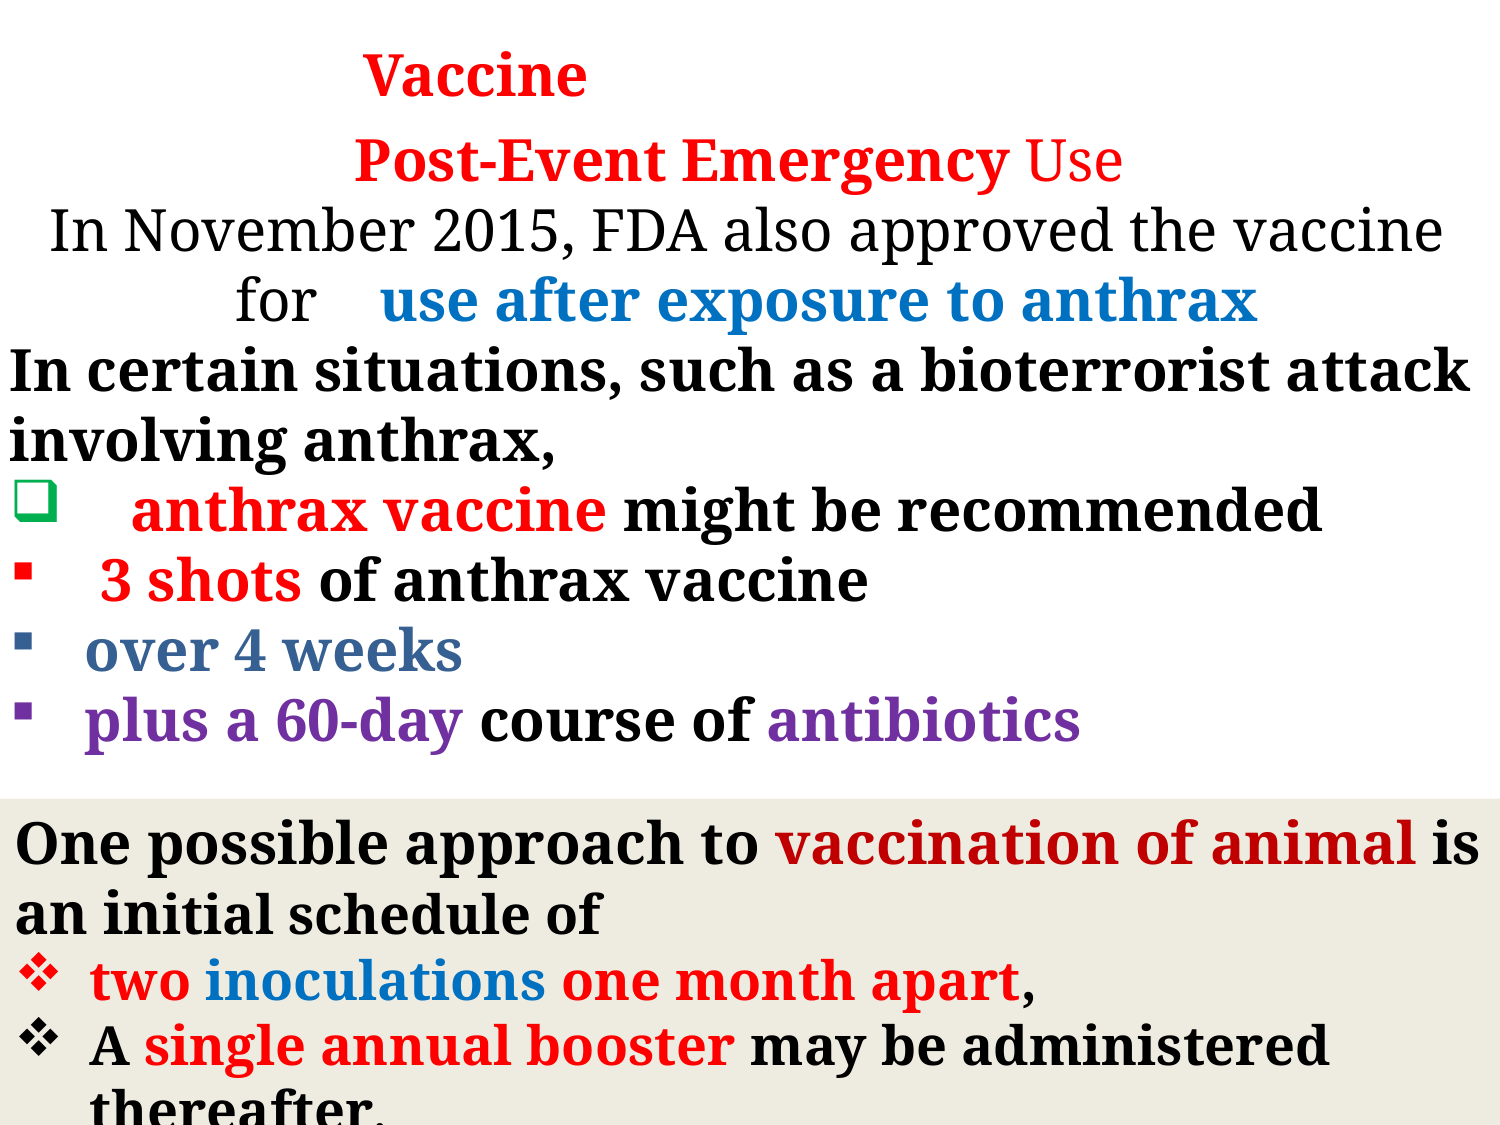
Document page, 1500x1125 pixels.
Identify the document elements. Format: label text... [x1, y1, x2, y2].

text_box Vaccine [348, 30, 672, 115]
text_box Post-Event Emergency Use In November 2015, FDA also approved the vaccine for use after exposure to anthrax In certain situations, such as a bioterrorist attack involving anthrax, anthrax vaccine might be recommended 3 shots of anthrax vaccine over 4 weeks plus a 60-day course of antibiotics [0, 116, 1500, 761]
text_box One possible approach to vaccination of animal is an initial schedule of two inoculations one month apart, A single annual booster may be administered thereafter. [0, 798, 1500, 1125]
